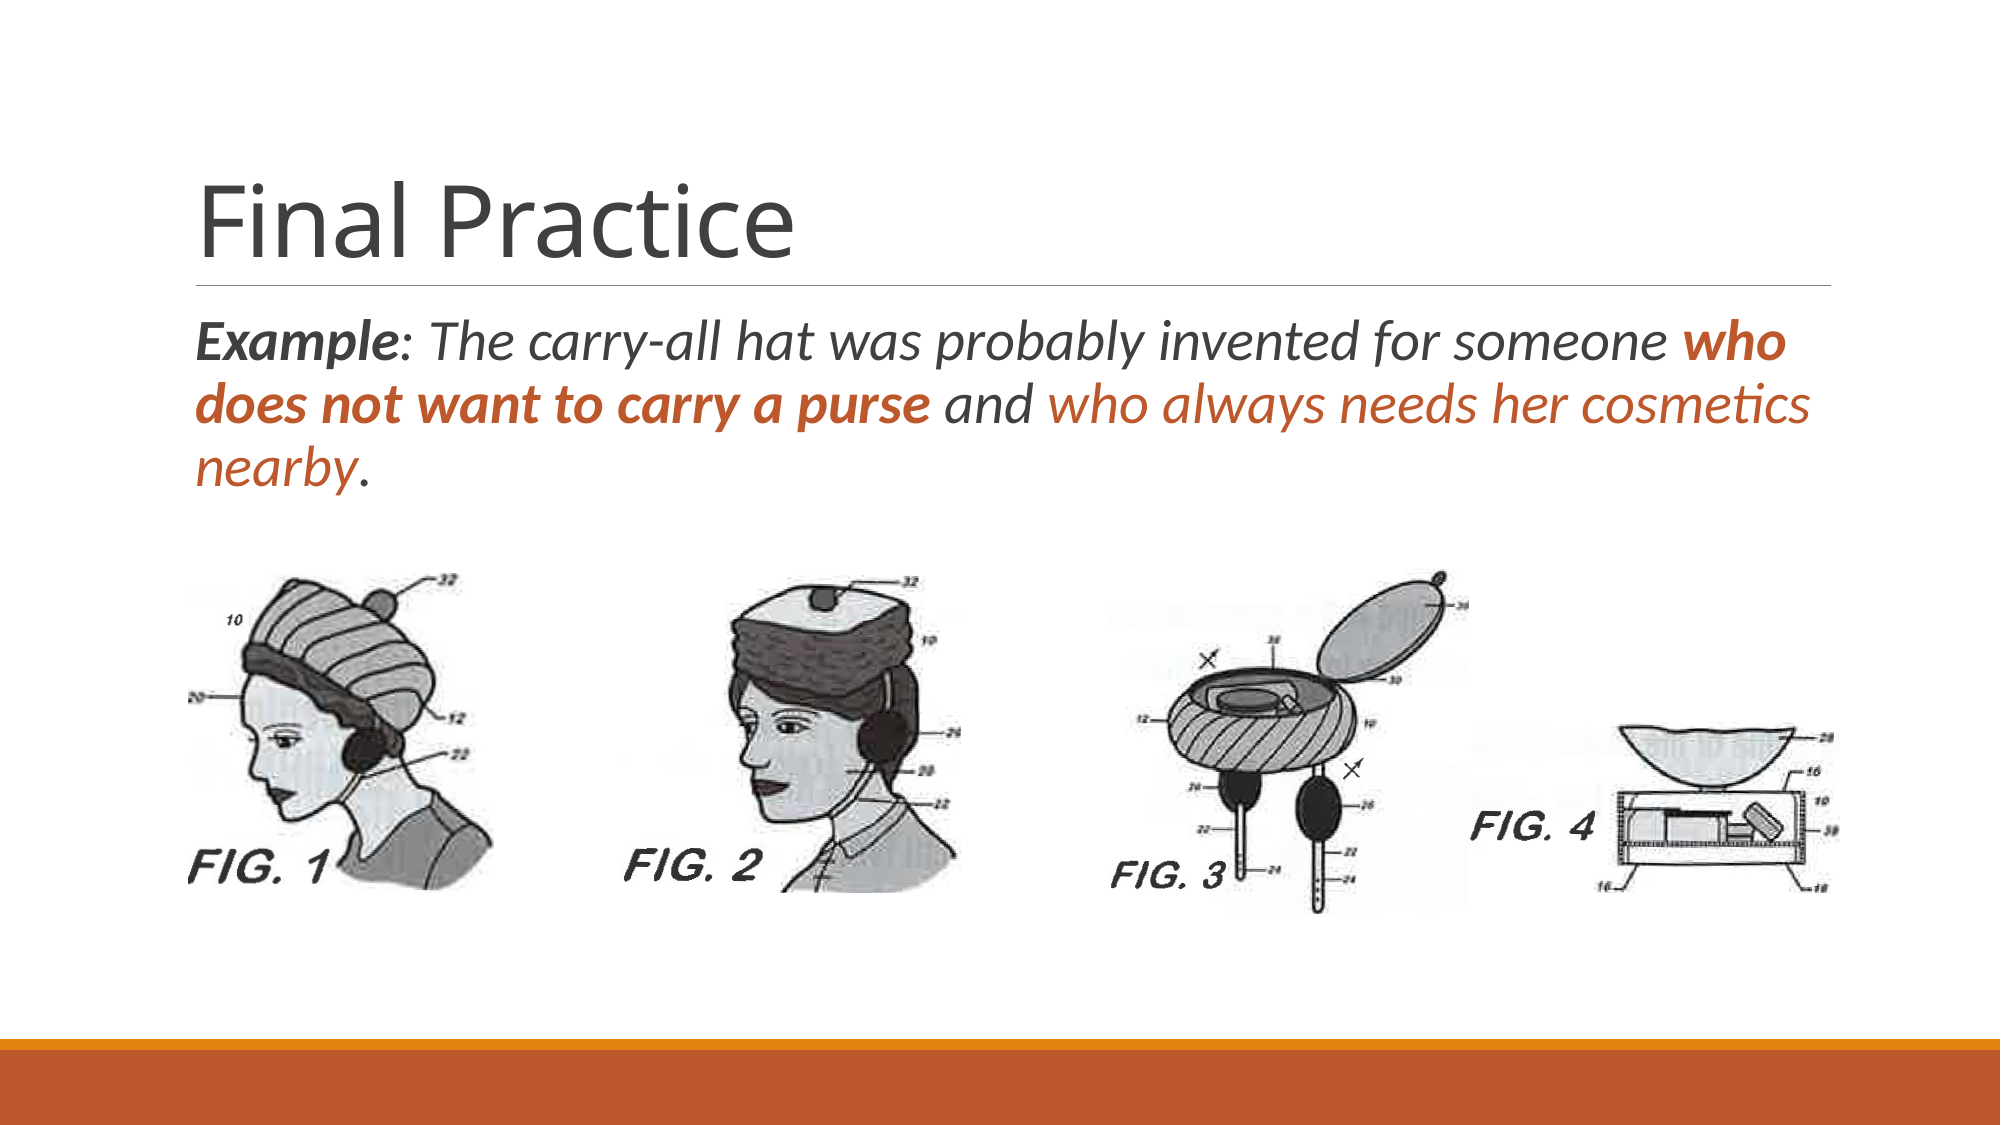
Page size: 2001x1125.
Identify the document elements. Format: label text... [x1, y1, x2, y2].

picture [620, 575, 962, 893]
picture [187, 573, 495, 893]
text_box [263, 319, 2000, 395]
list Example: The carry-all hat was probably invented for someone who does not want to carry a purse and who always needs her cosmetics nearby. [180, 302, 1830, 963]
title Final Practice [180, 47, 1830, 285]
picture [1107, 568, 1841, 914]
